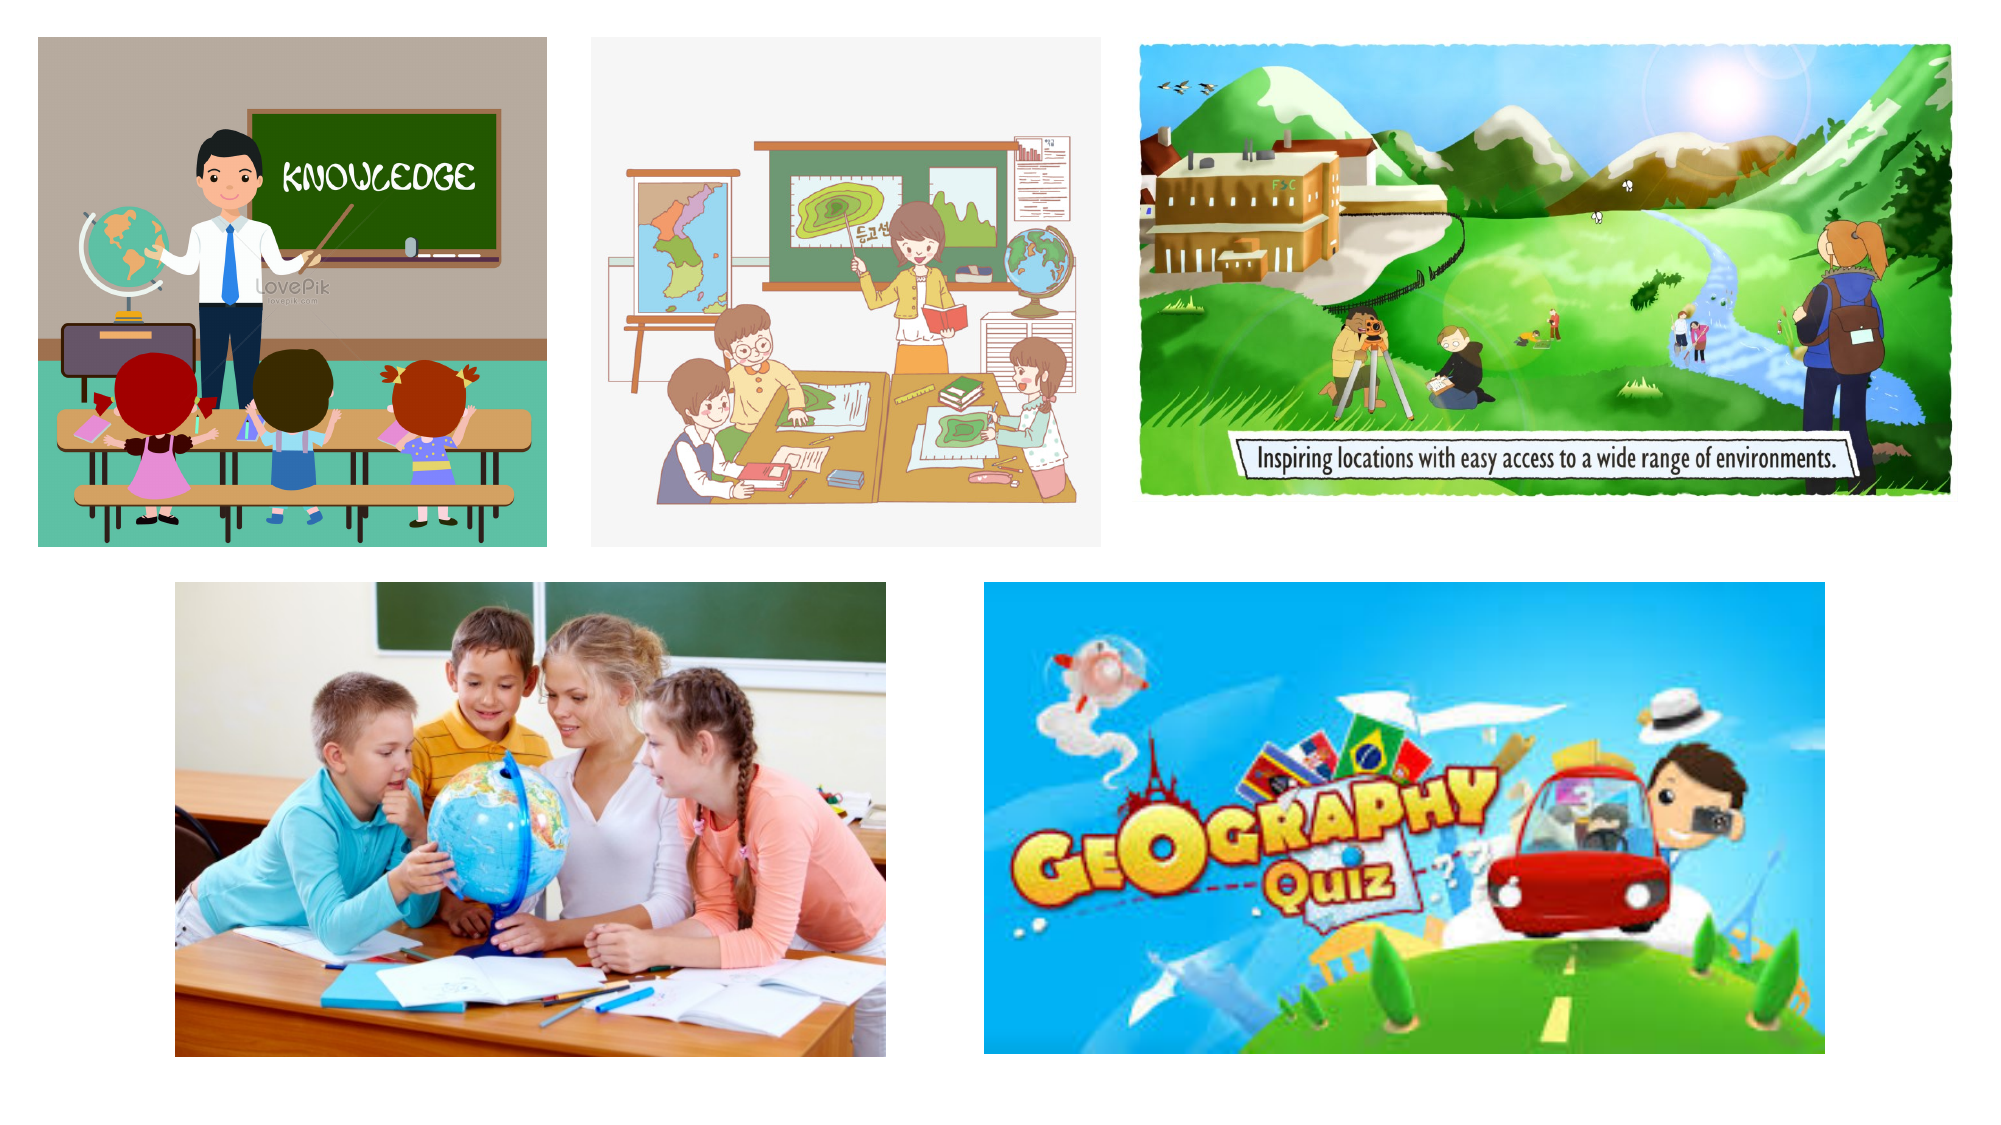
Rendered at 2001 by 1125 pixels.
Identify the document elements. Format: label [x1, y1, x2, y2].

picture [1112, 901, 1126, 907]
picture [175, 582, 886, 1057]
picture [1014, 927, 1025, 939]
picture [1131, 37, 1958, 502]
picture [984, 589, 1825, 1054]
picture [1031, 918, 1048, 933]
picture [591, 37, 1101, 547]
list [38, 37, 547, 547]
